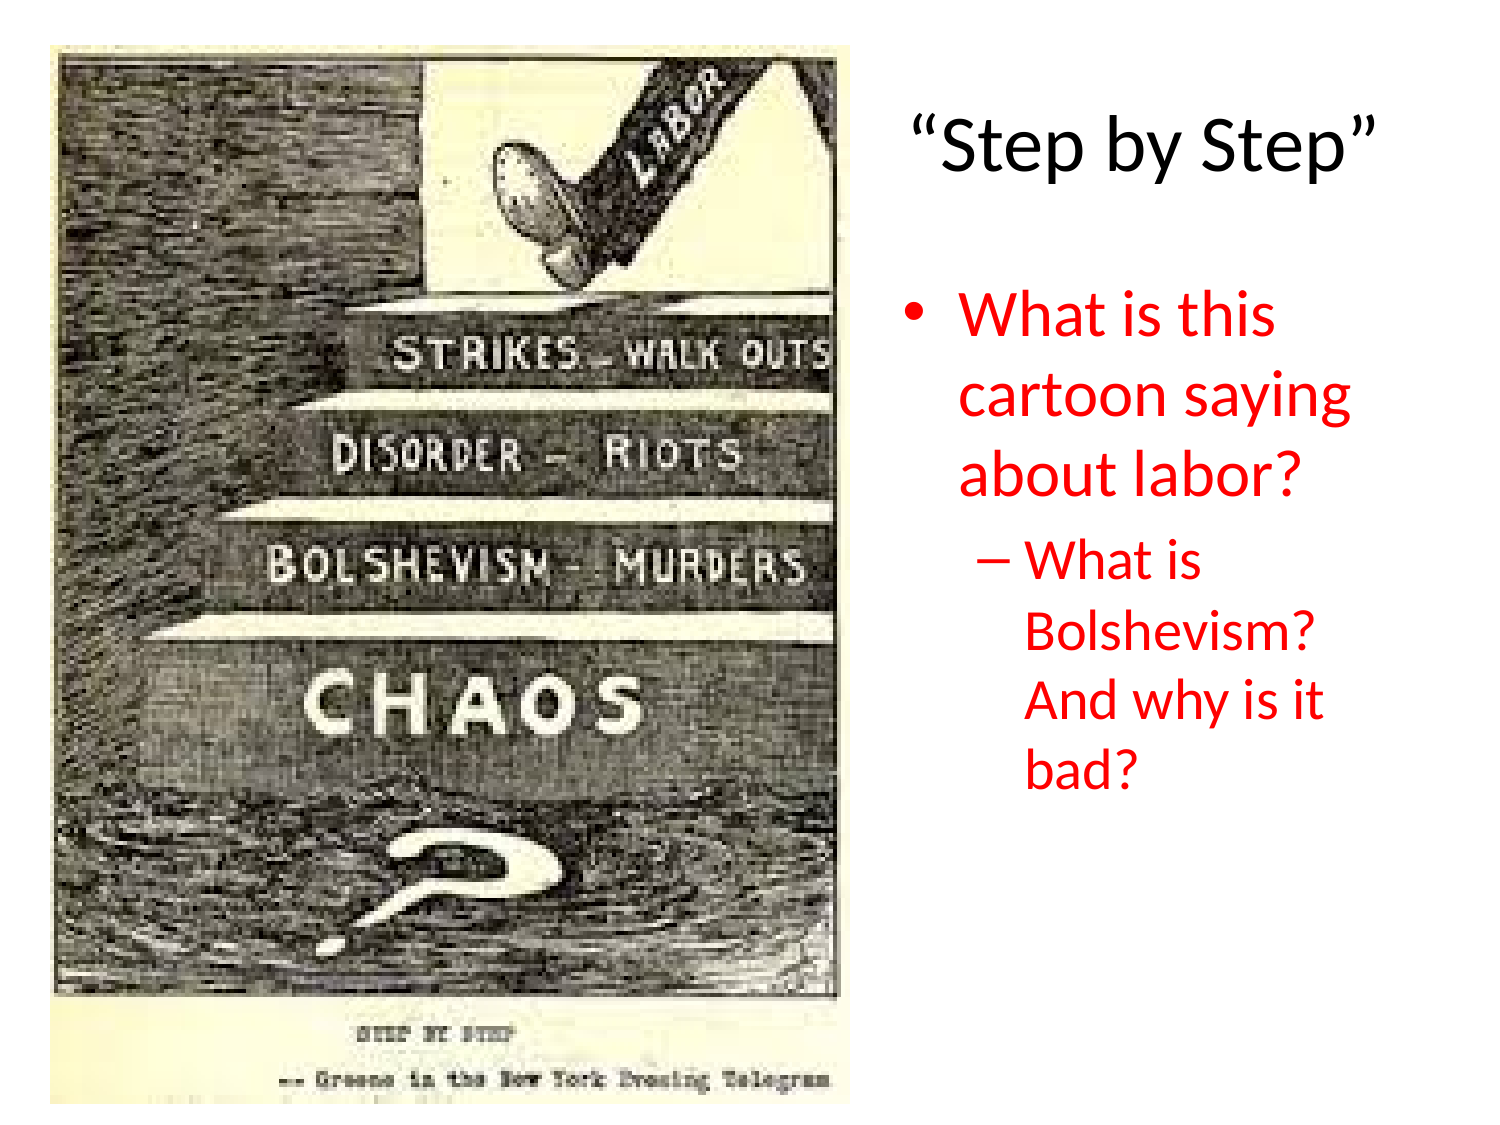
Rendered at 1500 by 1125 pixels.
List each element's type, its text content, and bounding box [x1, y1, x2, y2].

list What is this cartoon saying about labor? What is Bolshevism? And why is it bad? [887, 262, 1425, 1005]
picture [49, 44, 851, 1104]
title “Step by Step” [862, 45, 1425, 233]
